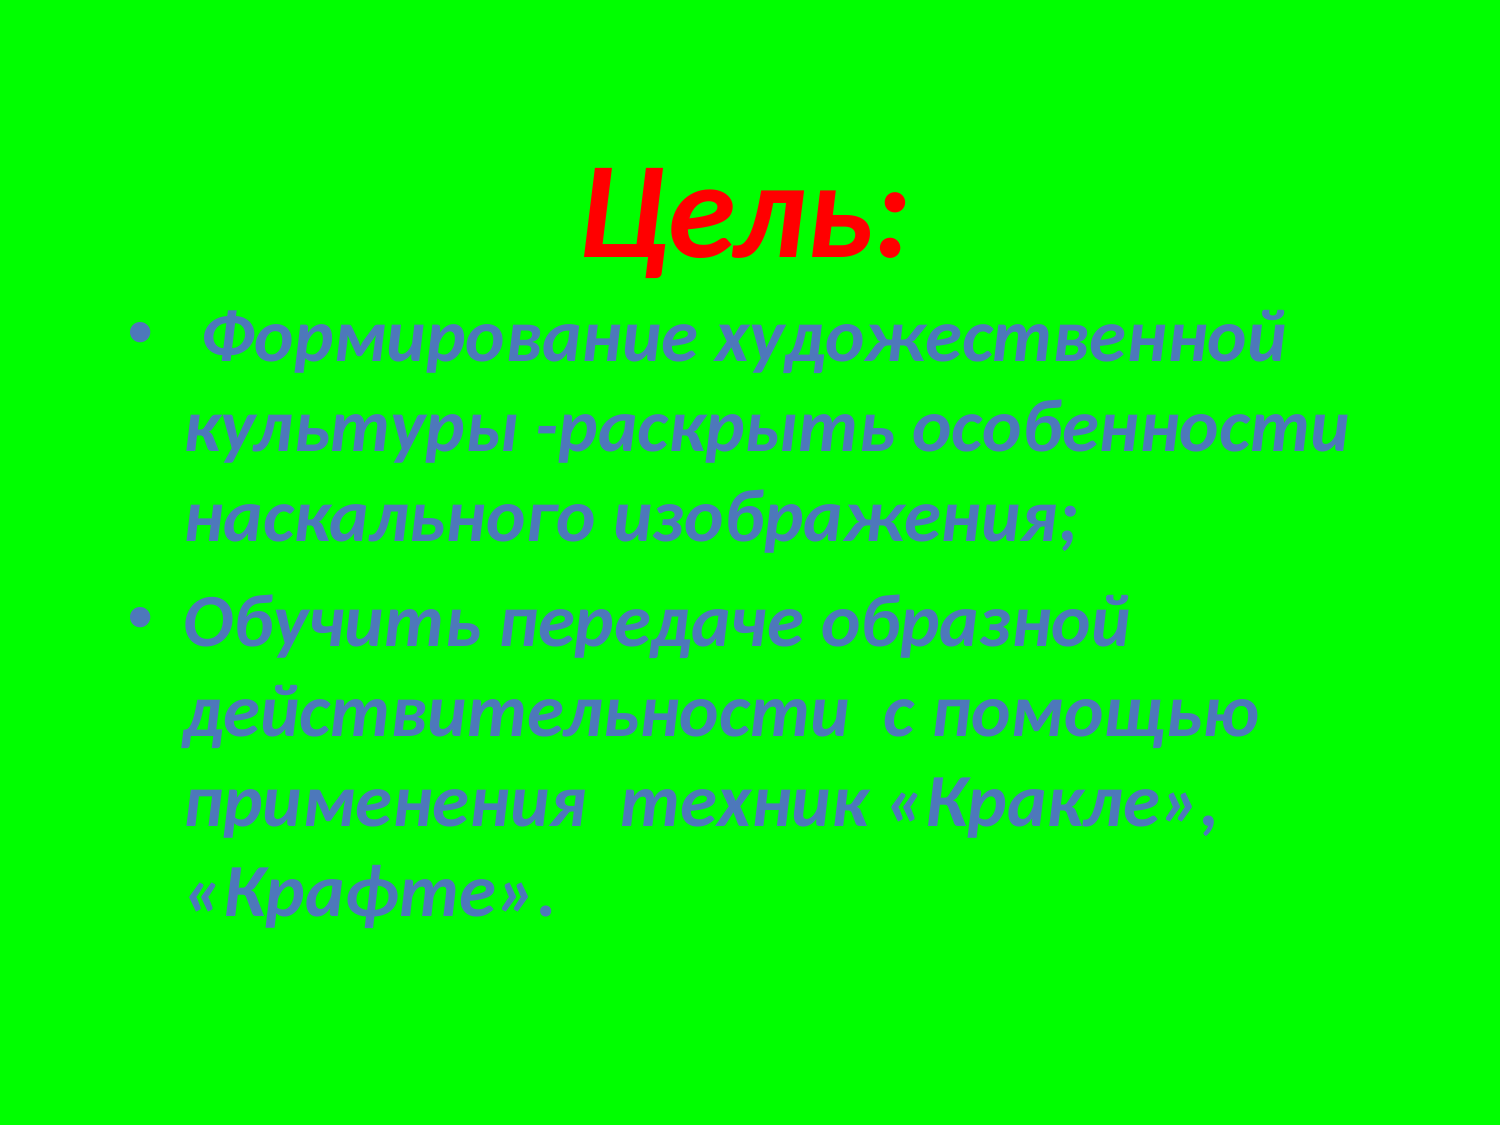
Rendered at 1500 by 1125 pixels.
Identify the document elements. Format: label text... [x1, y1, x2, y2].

list Формирование художественной культуры -раскрыть особенности наскального изображения; Обучить передаче образной действительности с помощью применения техник «Кракле», «Крафте». [112, 278, 1425, 1005]
title Цель: [64, 54, 1425, 350]
